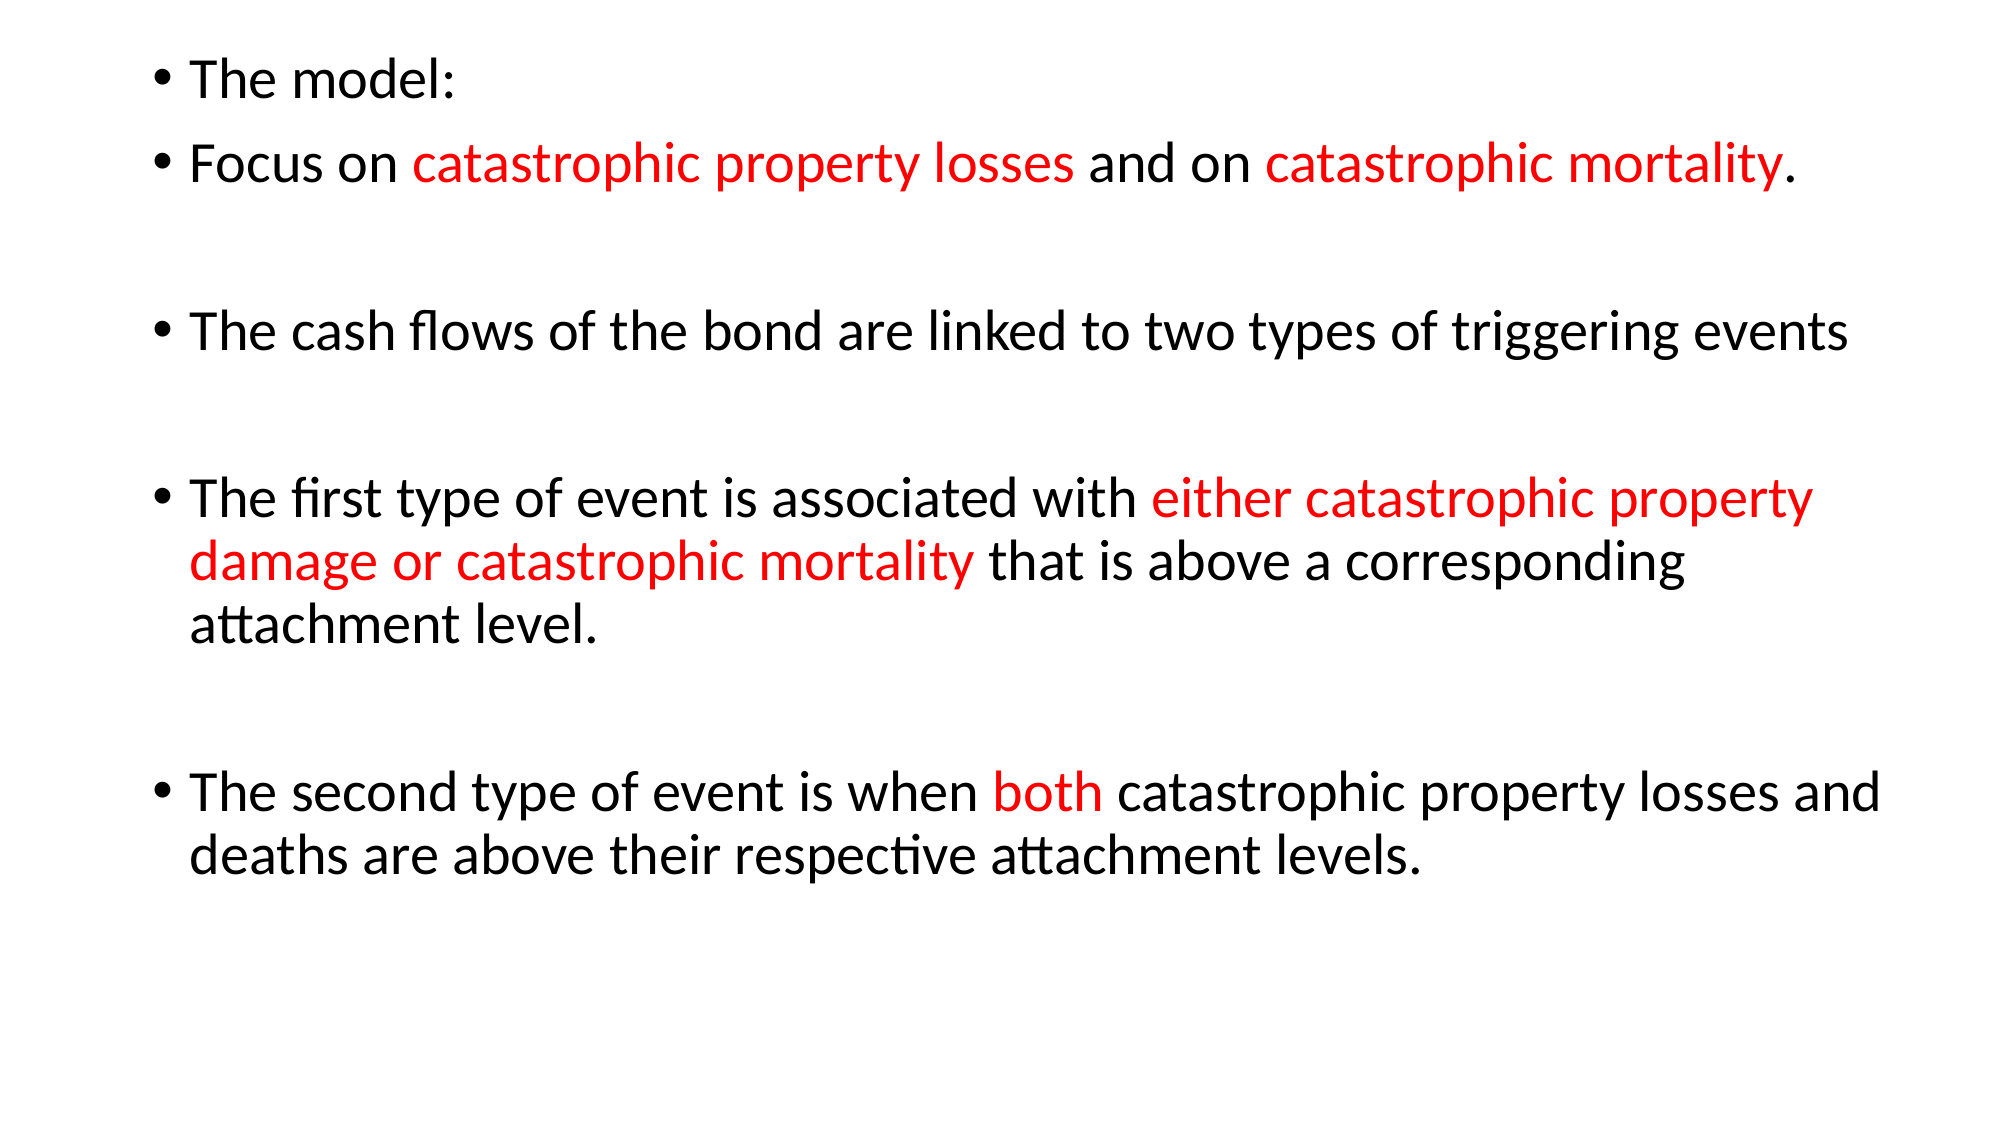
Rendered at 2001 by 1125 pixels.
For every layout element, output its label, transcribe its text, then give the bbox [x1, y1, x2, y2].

list The model: Focus on catastrophic property losses and on catastrophic mortality. The cash flows of the bond are linked to two types of triggering events The first type of event is associated with either catastrophic property damage or catastrophic mortality that is above a corresponding attachment level. The second type of event is when both catastrophic property losses and deaths are above their respective attachment levels. [137, 41, 1956, 1014]
